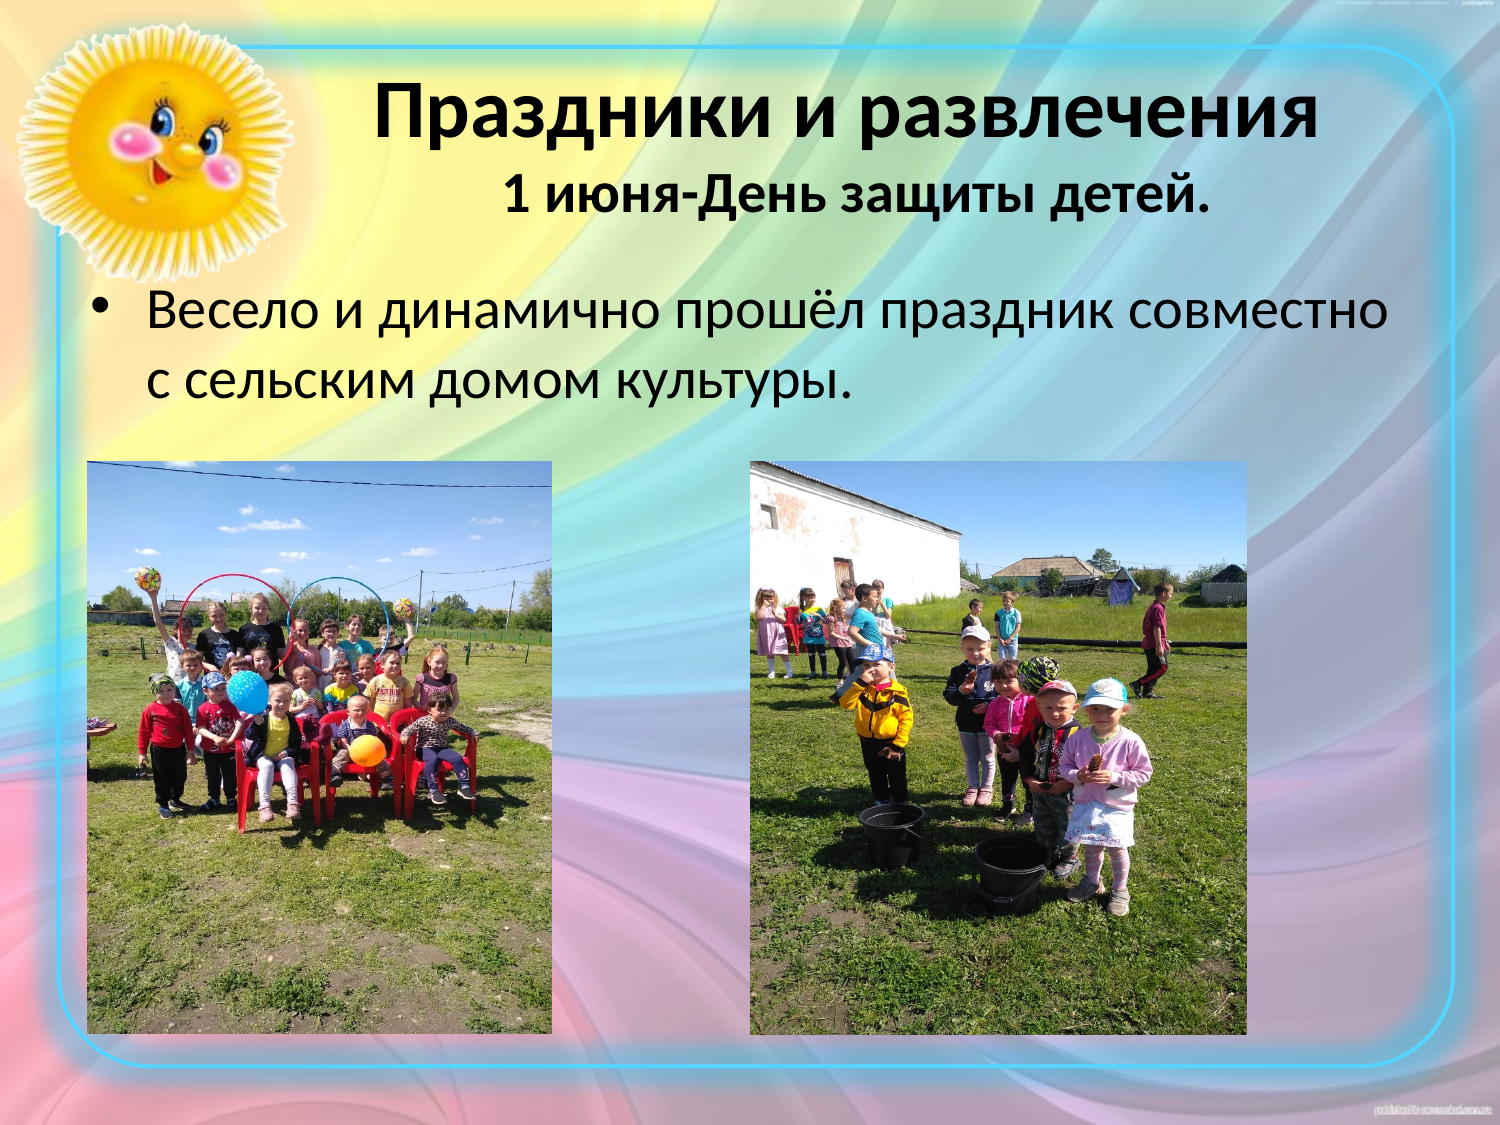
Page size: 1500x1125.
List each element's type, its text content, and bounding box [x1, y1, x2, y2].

picture [749, 461, 1247, 1035]
picture [87, 461, 552, 1035]
picture [11, 11, 340, 340]
title Праздники и развлечения 1 июня-День защиты детей. [289, 44, 1426, 233]
list Весело и динамично прошёл праздник совместно с сельским домом культуры. [74, 262, 1426, 1006]
